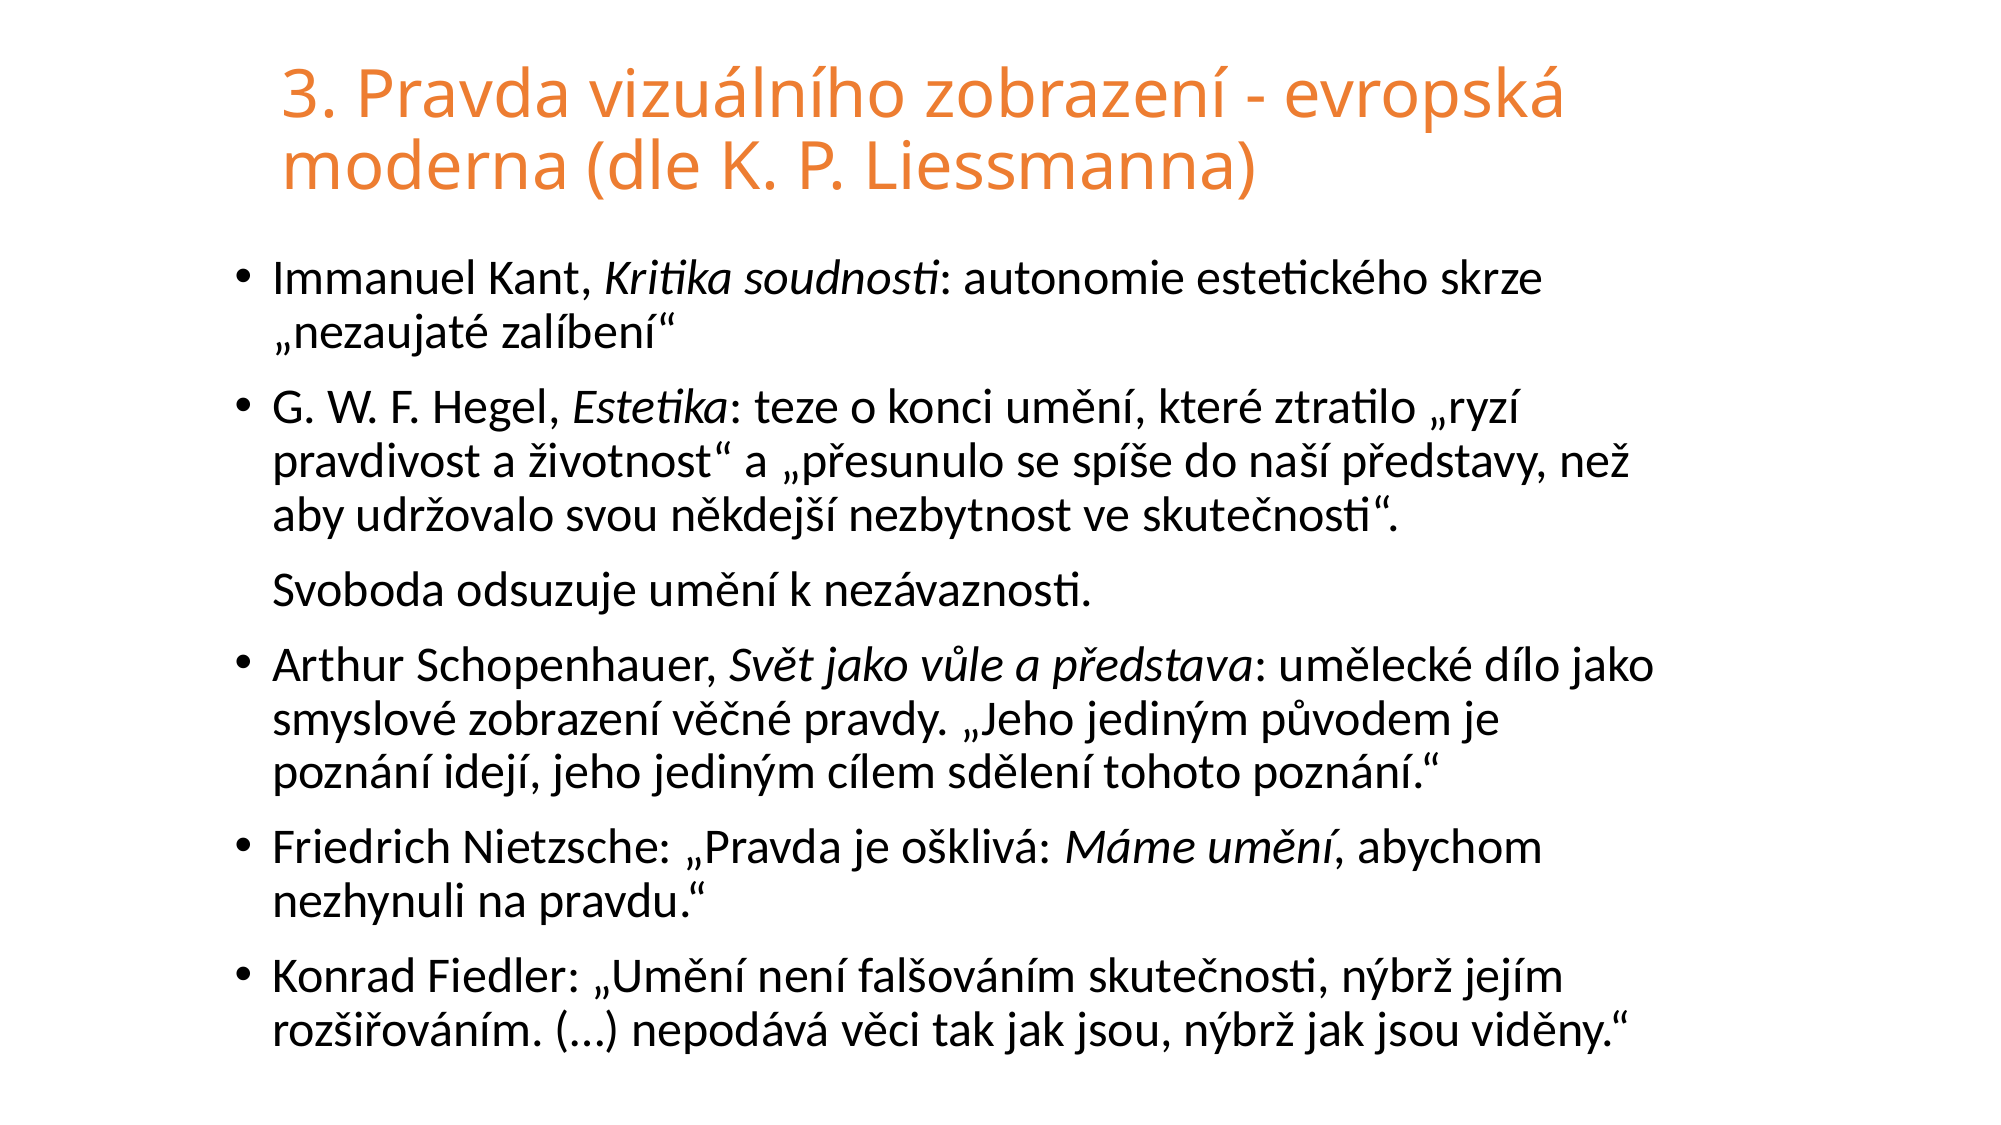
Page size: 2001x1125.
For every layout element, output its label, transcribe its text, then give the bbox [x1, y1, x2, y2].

list Immanuel Kant, Kritika soudnosti: autonomie estetického skrze „nezaujaté zalíbení“ G. W. F. Hegel, Estetika: teze o konci umění, které ztratilo „ryzí pravdivost a životnost“ a „přesunulo se spíše do naší představy, než aby udržovalo svou někdejší nezbytnost ve skutečnosti“. Svoboda odsuzuje umění k nezávaznosti. Arthur Schopenhauer, Svět jako vůle a představa: umělecké dílo jako smyslové zobrazení věčné pravdy. „Jeho jediným původem je poznání idejí, jeho jediným cílem sdělení tohoto poznání.“ Friedrich Nietzsche: „Pravda je ošklivá: Máme umění, abychom nezhynuli na pravdu.“ Konrad Fiedler: „Umění není falšováním skutečnosti, nýbrž jejím rozšiřováním. (…) nepodává věci tak jak jsou, nýbrž jak jsou viděny.“ [219, 243, 1685, 1024]
title 3. Pravda vizuálního zobrazení - evropská moderna (dle K. P. Liessmanna) [266, 37, 1638, 226]
